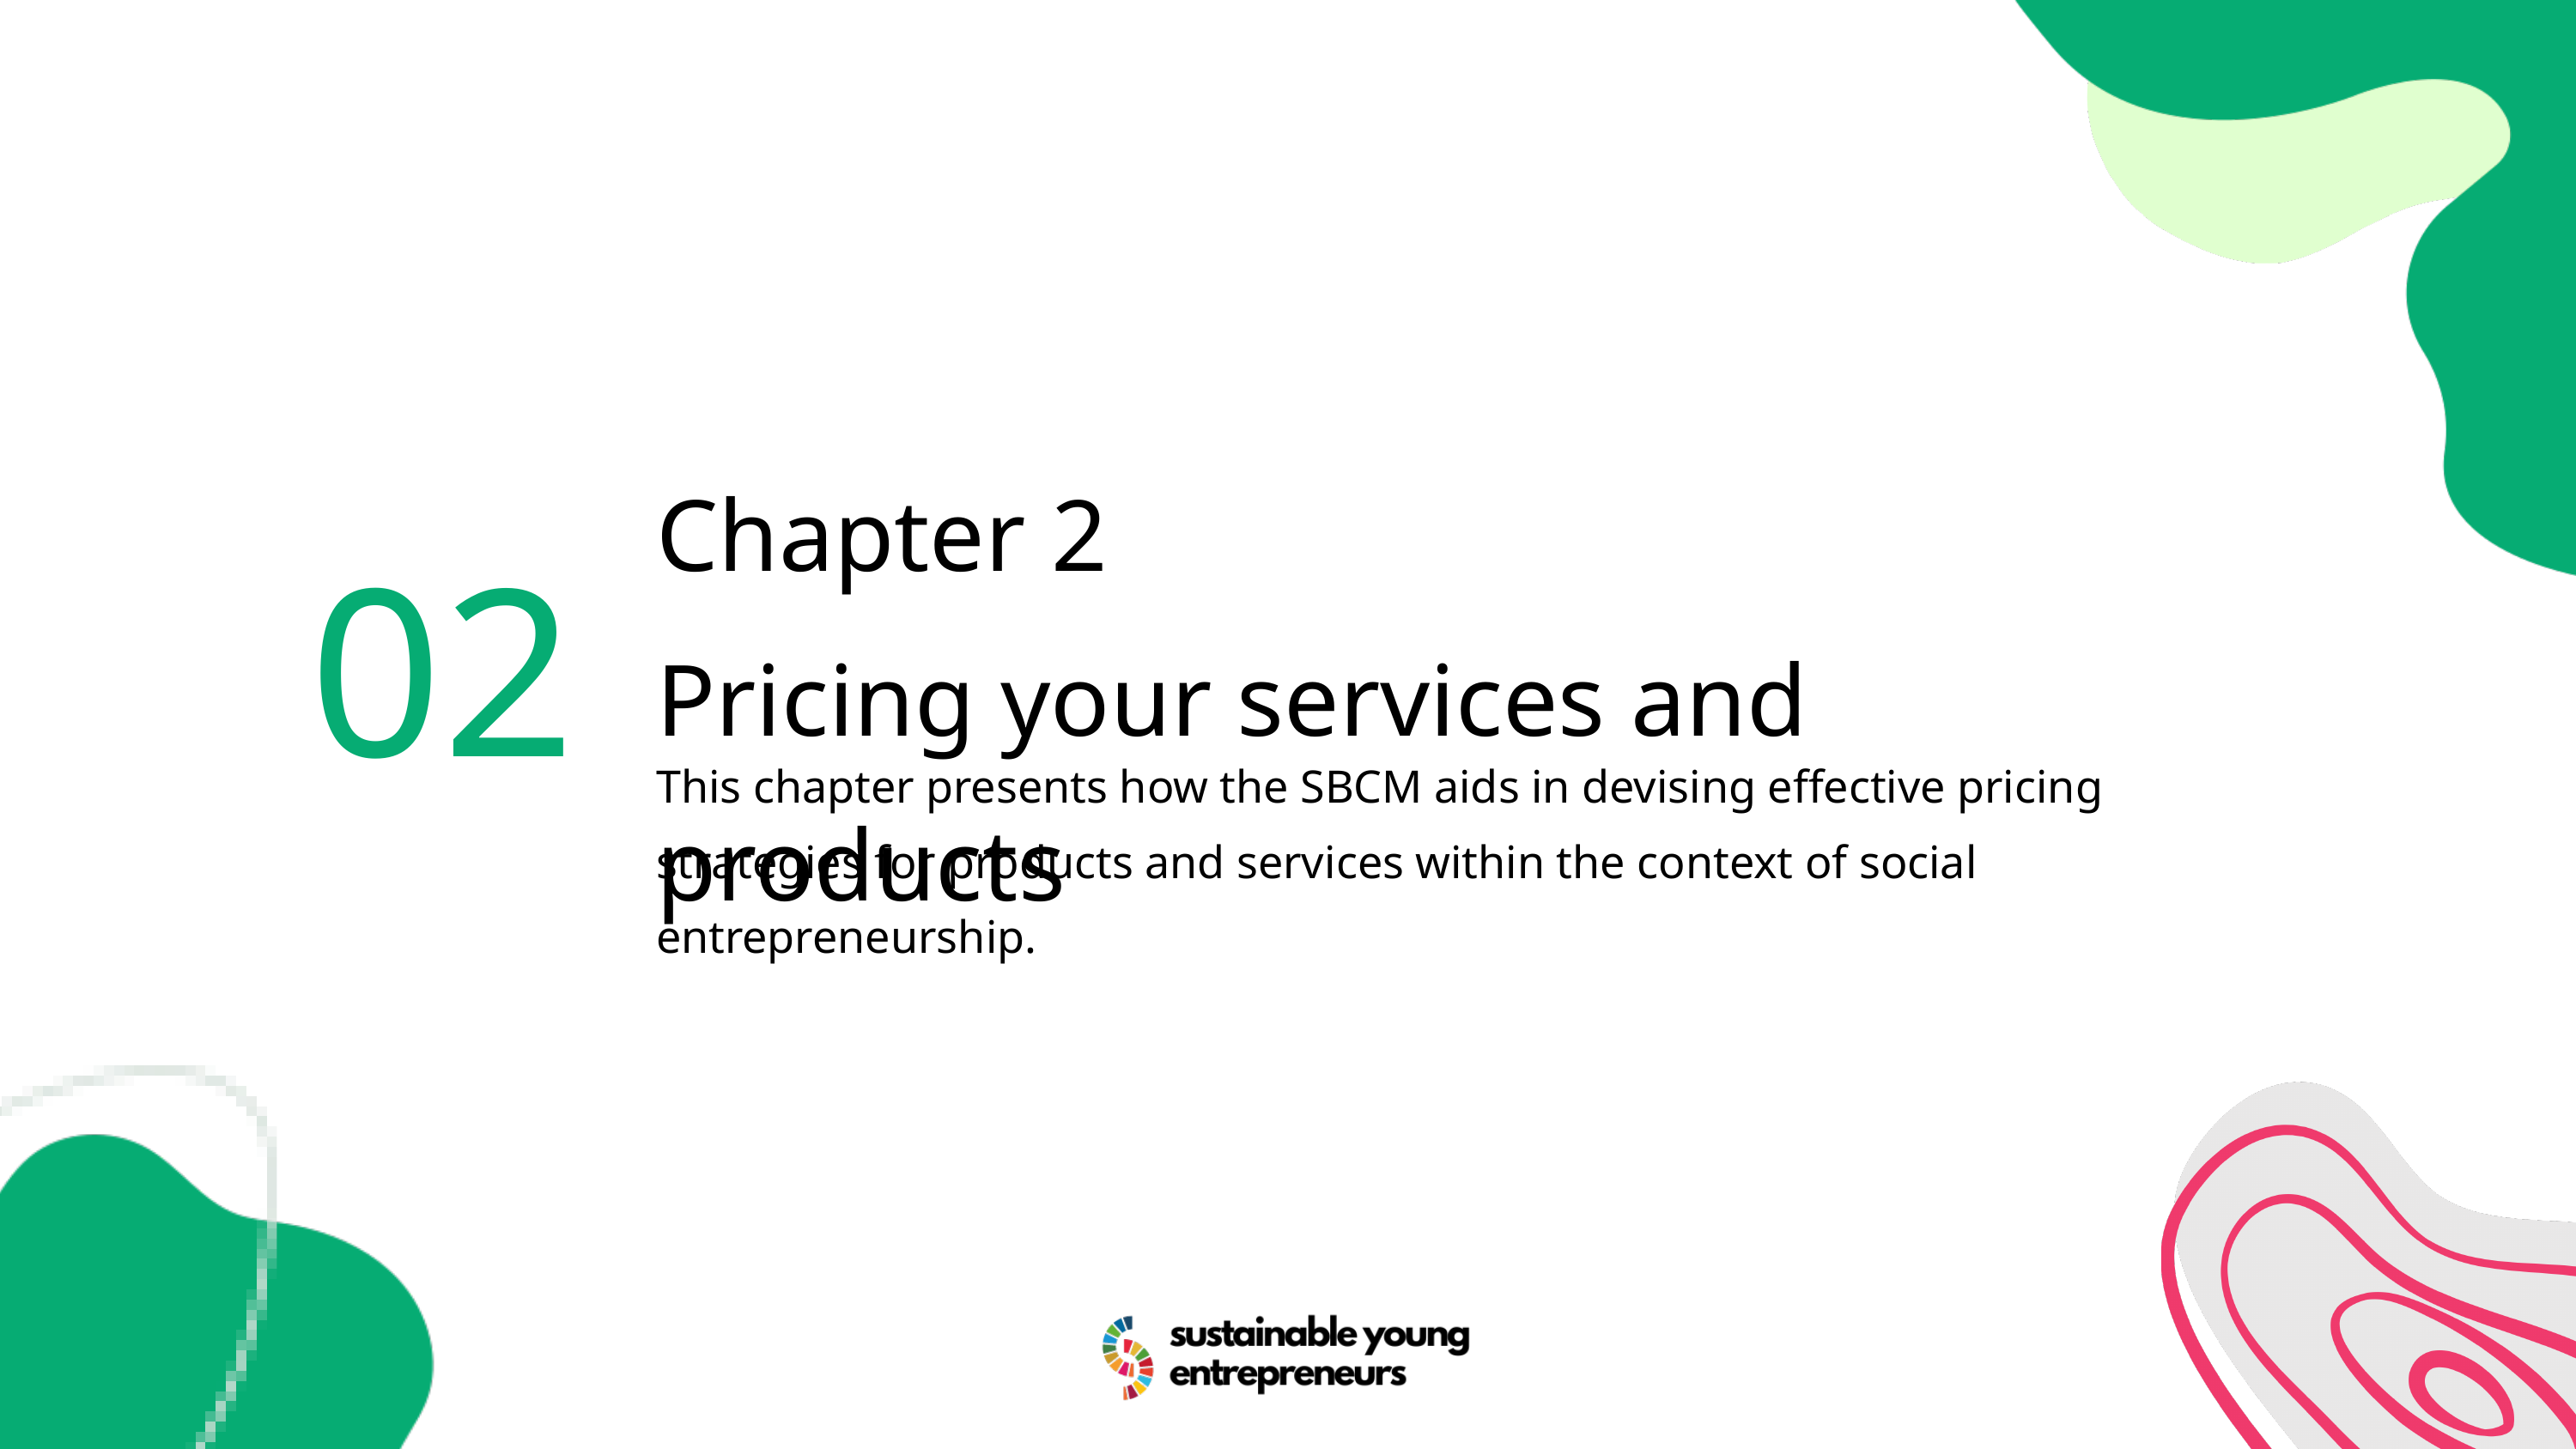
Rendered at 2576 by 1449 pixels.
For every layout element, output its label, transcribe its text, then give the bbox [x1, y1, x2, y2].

text_box Chapter 2 Pricing your services and products [656, 425, 2218, 737]
text_box 02 [290, 412, 595, 803]
text_box This chapter presents how the SBCM aids in devising effective pricing strategies for products and services within the context of social entrepreneurship. [656, 737, 2264, 963]
text_box [277, 1128, 443, 1449]
text_box [1086, 1303, 1490, 1416]
text_box [0, 1035, 277, 1449]
text_box [2014, 0, 2576, 579]
text_box [2160, 1082, 2576, 1449]
